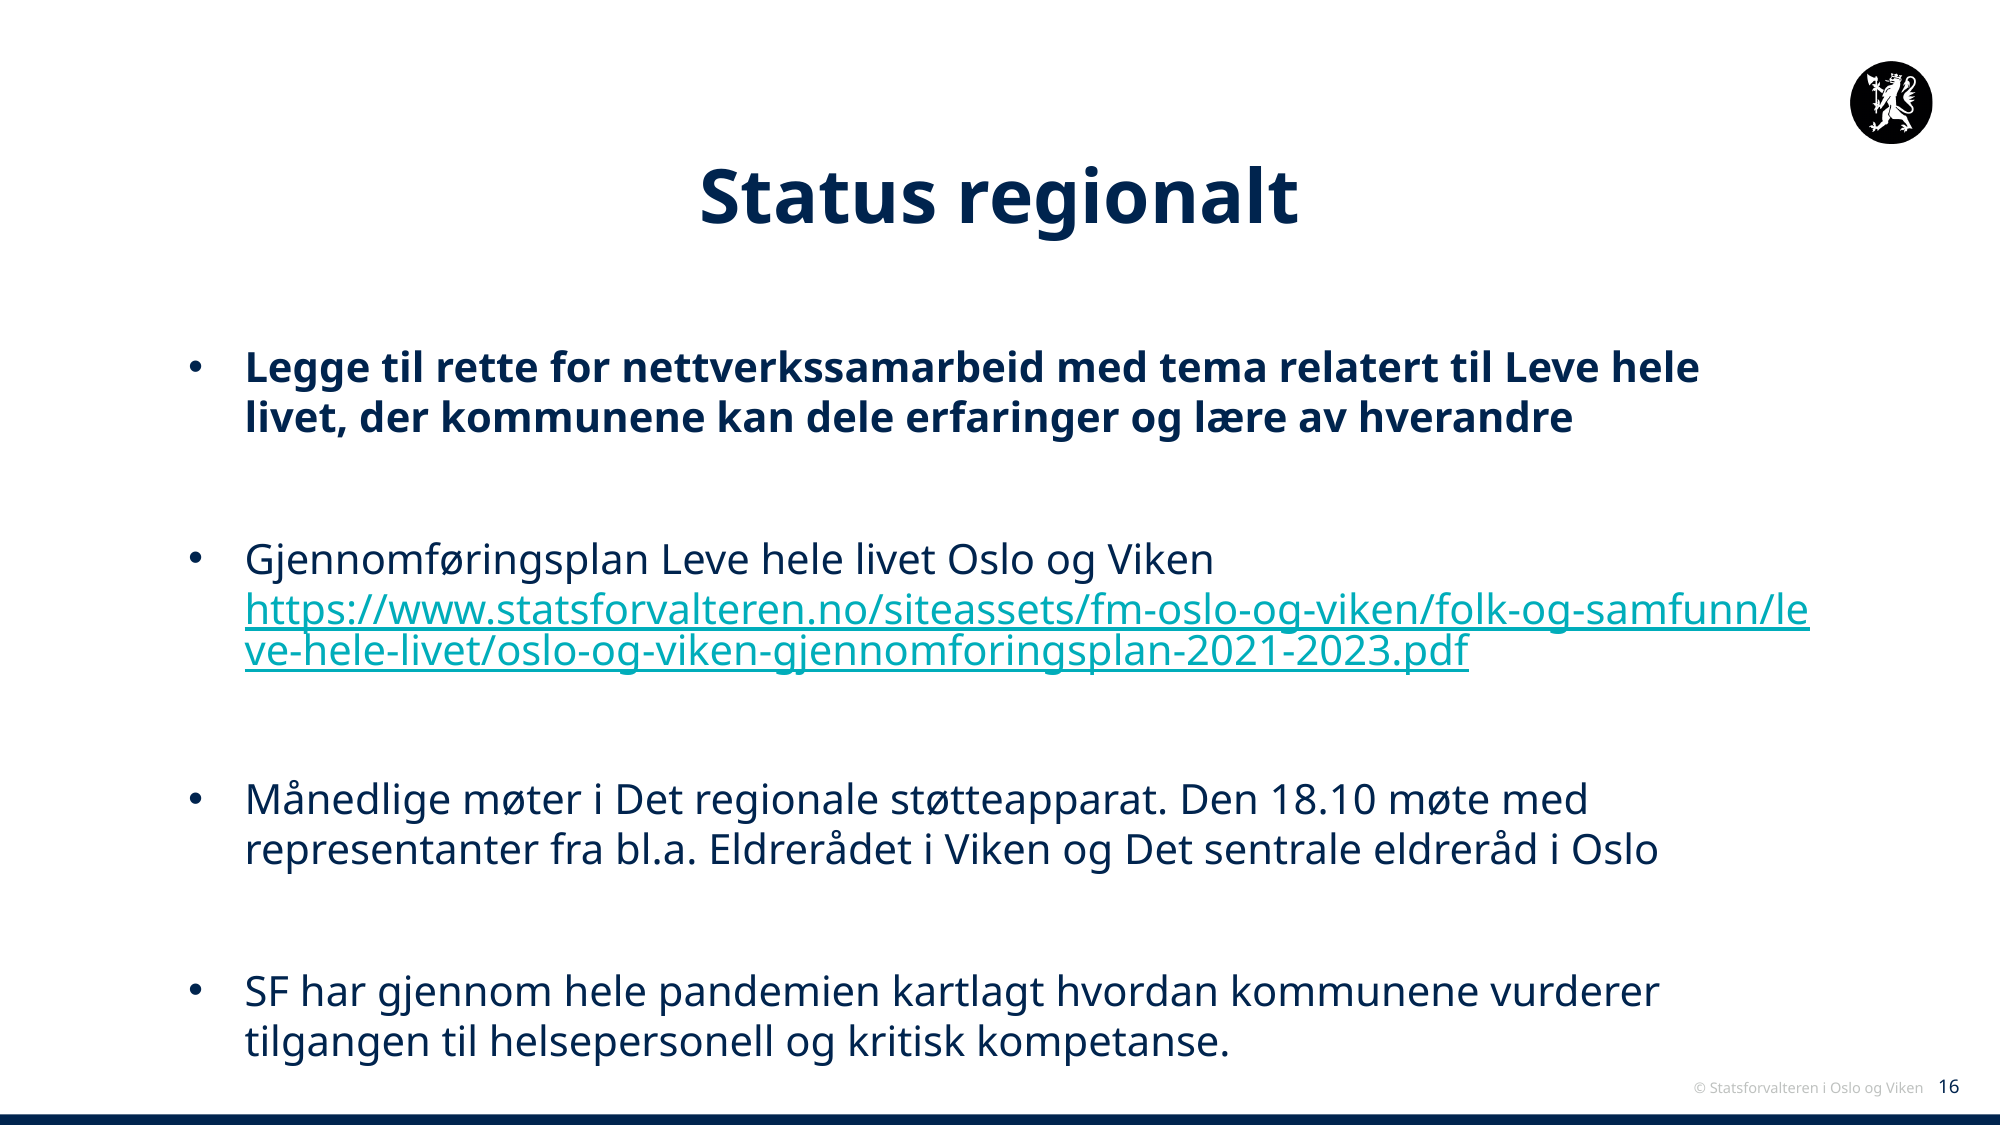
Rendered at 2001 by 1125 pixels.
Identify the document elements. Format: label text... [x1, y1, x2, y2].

list Legge til rette for nettverkssamarbeid med tema relatert til Leve hele livet, der kommunene kan dele erfaringer og lære av hverandre Gjennomføringsplan Leve hele livet Oslo og Viken https://www.statsforvalteren.no/siteassets/fm-oslo-og-viken/folk-og-samfunn/leve-hele-livet/oslo-og-viken-gjennomforingsplan-2021-2023.pdf Månedlige møter i Det regionale støtteapparat. Den 18.10 møte med representanter fra bl.a. Eldrerådet i Viken og Det sentrale eldreråd i Oslo SF har gjennom hele pandemien kartlagt hvordan kommunene vurderer tilgangen til helsepersonell og kritisk kompetanse. [173, 262, 1827, 1067]
picture [1850, 61, 1934, 144]
title Status regionalt [173, 143, 1827, 247]
